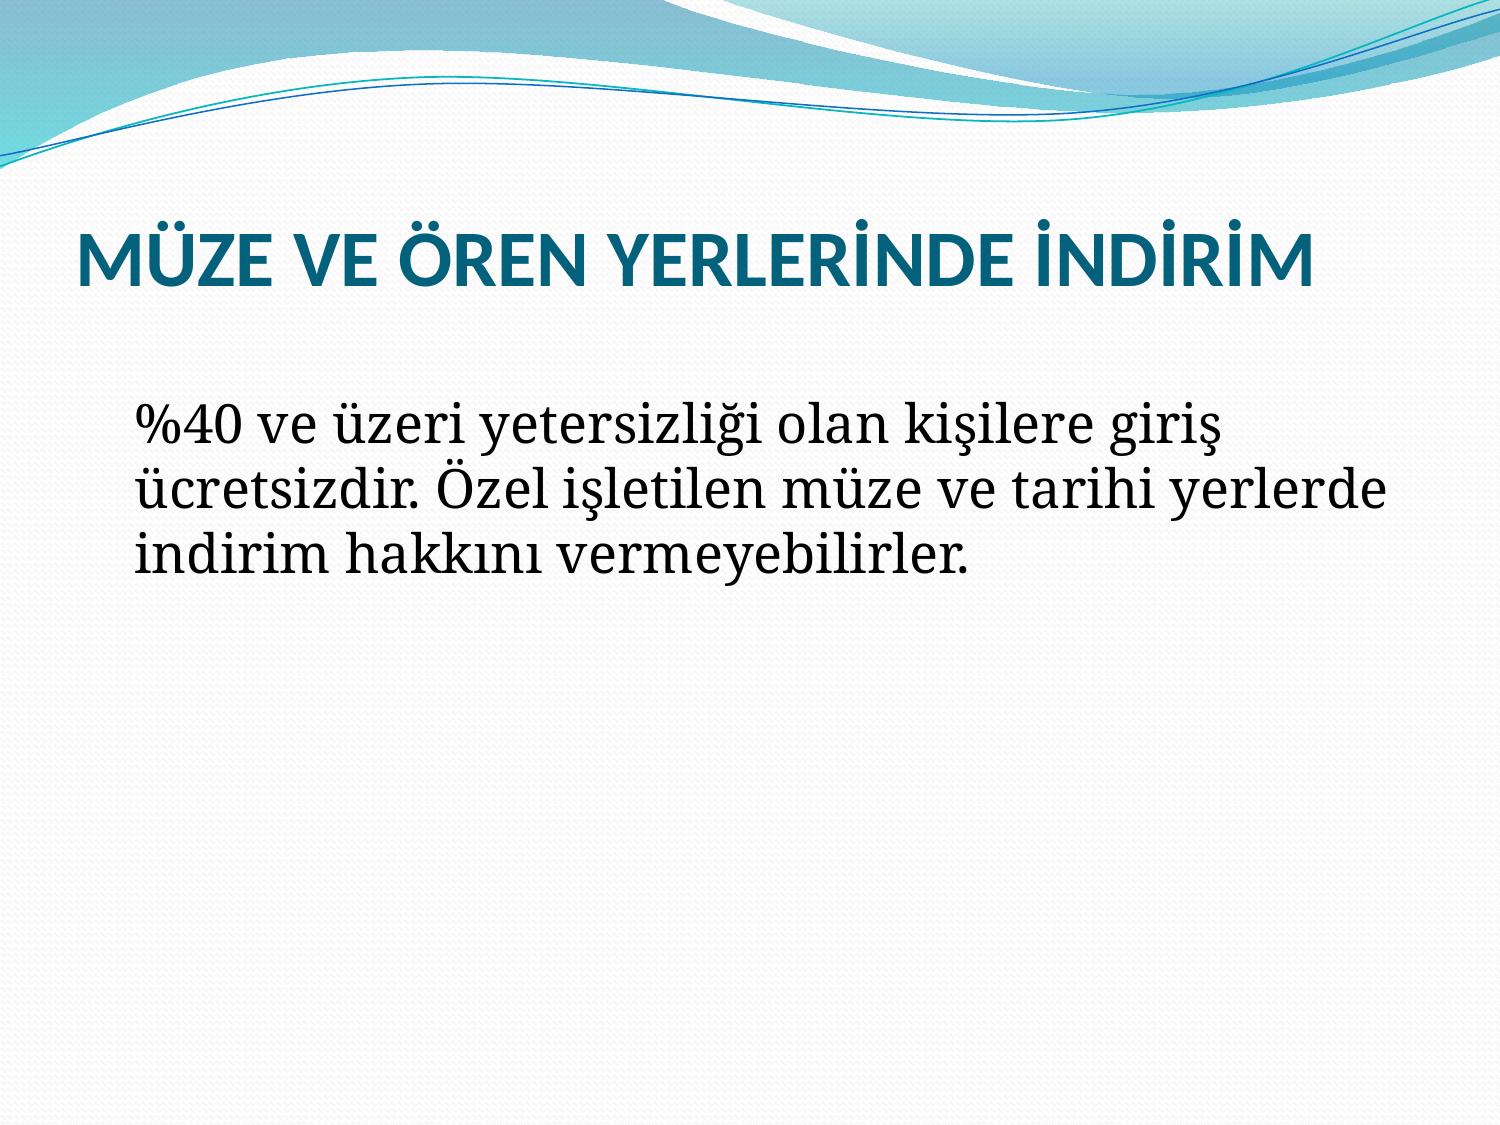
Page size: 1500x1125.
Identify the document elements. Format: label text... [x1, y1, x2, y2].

title MÜZE VE ÖREN YERLERİNDE İNDİRİM [75, 115, 1425, 303]
list %40 ve üzeri yetersizliği olan kişilere giriş ücretsizdir. Özel işletilen müze ve tarihi yerlerde indirim hakkını vermeyebilirler. [75, 317, 1425, 1038]
